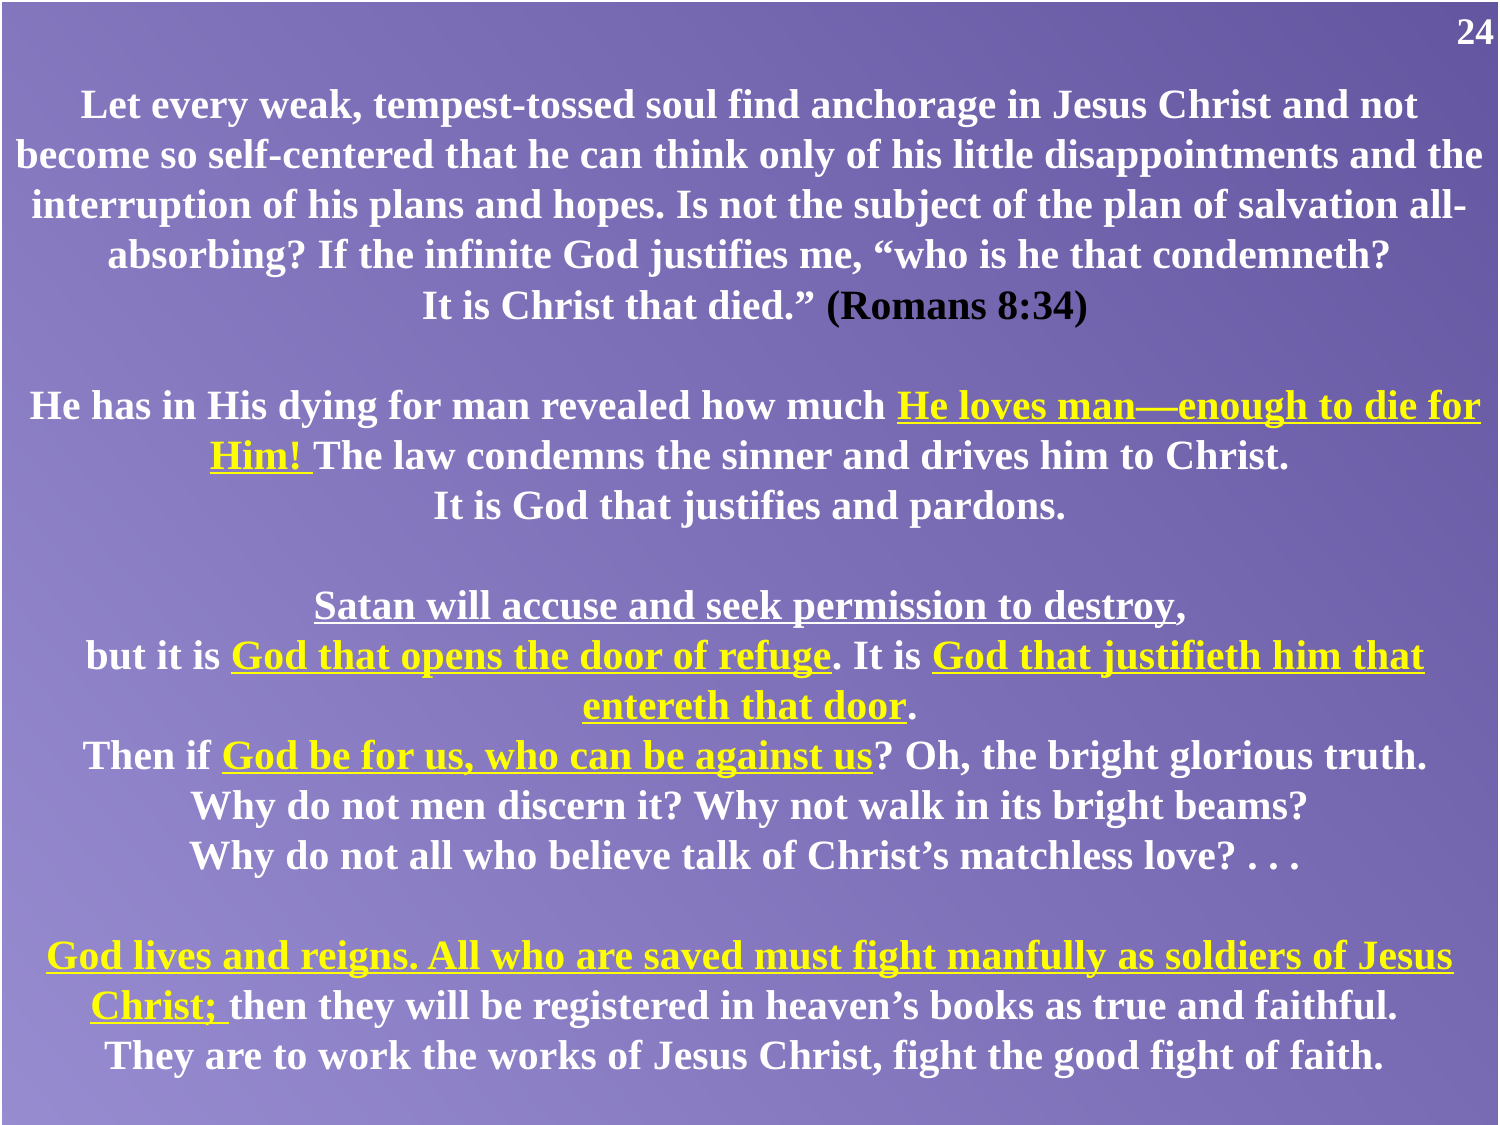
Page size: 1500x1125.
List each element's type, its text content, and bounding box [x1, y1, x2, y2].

text_box 24 [1375, 0, 1500, 60]
text_box Let every weak, tempest-tossed soul find anchorage in Jesus Christ and not become so self-centered that he can think only of his little disappointments and the interruption of his plans and hopes. Is not the subject of the plan of salvation all-absorbing? If the infinite God justifies me, “who is he that condemneth? It is Christ that died.” (Romans 8:34) He has in His dying for man revealed how much He loves man—enough to die for Him! The law condemns the sinner and drives him to Christ. It is God that justifies and pardons. Satan will accuse and seek permission to destroy, but it is God that opens the door of refuge. It is God that justifieth him that entereth that door. Then if God be for us, who can be against us? Oh, the bright glorious truth. Why do not men discern it? Why not walk in its bright beams? Why do not all who believe talk of Christ’s matchless love? . . . God lives and reigns. All who are saved must fight manfully as soldiers of Jesus Christ; then they will be registered in heaven’s books as true and faithful. They are to work the works of Jesus Christ, fight the good fight of faith. [0, 0, 1500, 1125]
